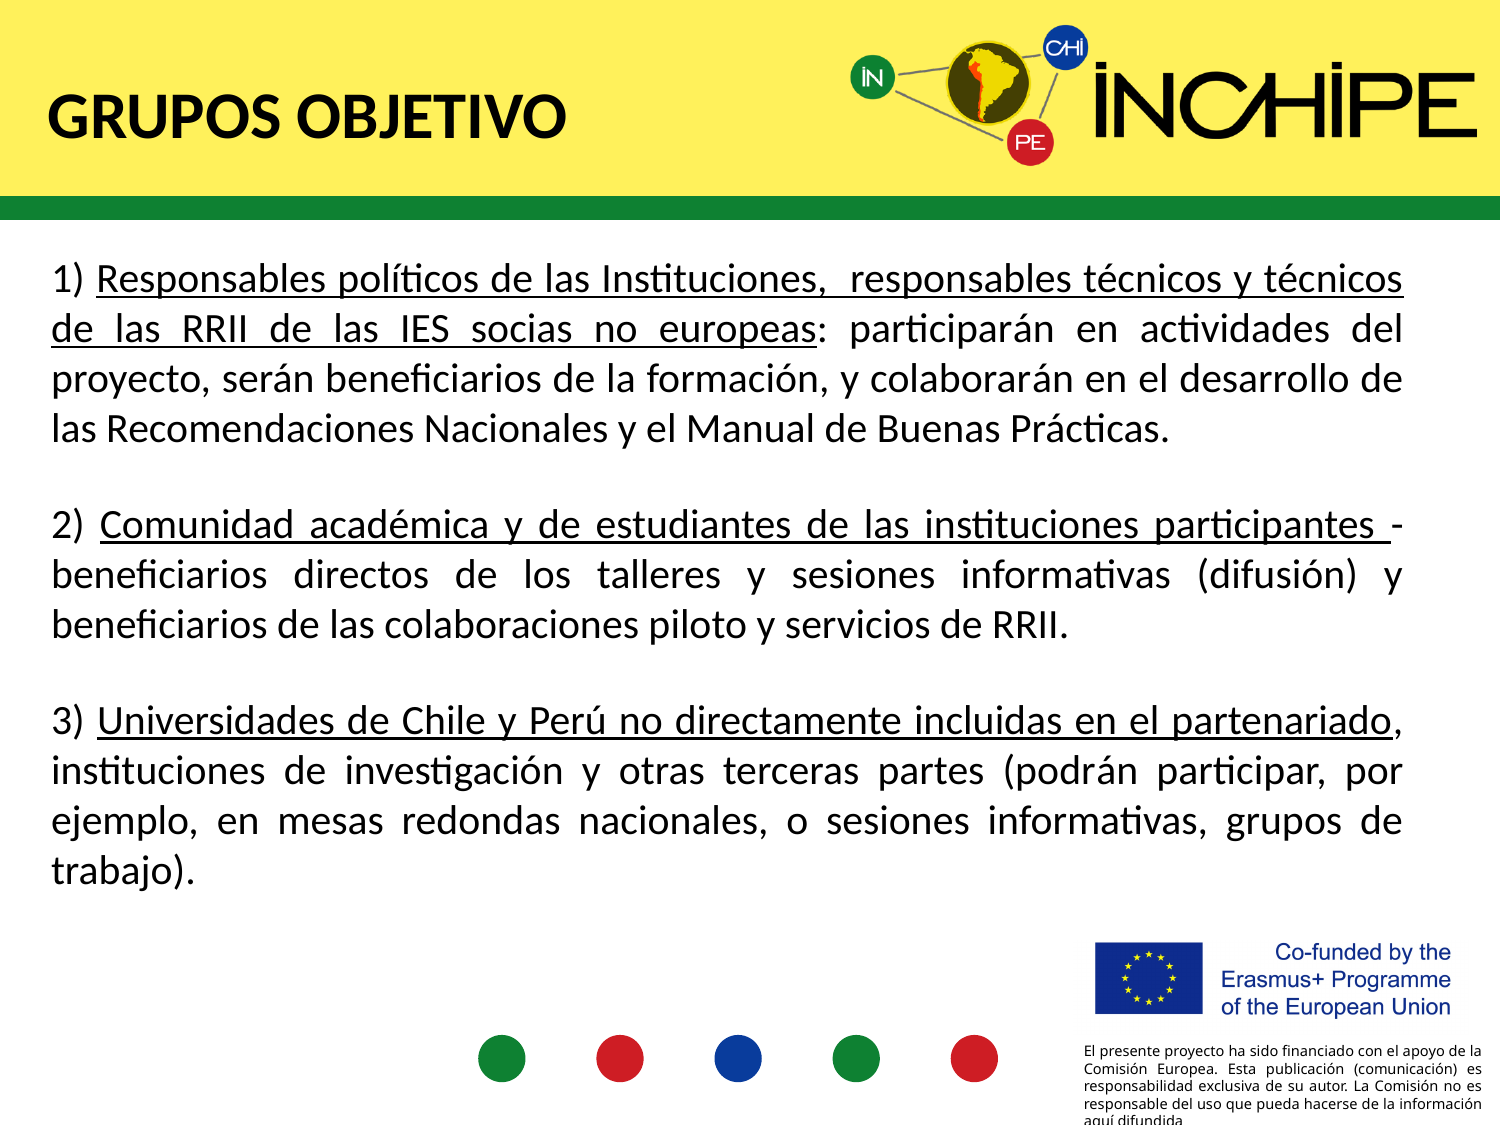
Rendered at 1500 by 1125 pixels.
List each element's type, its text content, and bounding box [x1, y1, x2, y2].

picture [1073, 940, 1469, 1035]
picture [869, 19, 1483, 171]
list 1) Responsables políticos de las Instituciones, responsables técnicos y técnicos de las RRII de las IES socias no europeas: participarán en actividades del proyecto, serán beneficiarios de la formación, y colaborarán en el desarrollo de las Recomendaciones Nacionales y el Manual de Buenas Prácticas. 2) Comunidad académica y de estudiantes de las instituciones participantes - beneficiarios directos de los talleres y sesiones informativas (difusión) y beneficiarios de las colaboraciones piloto y servicios de RRII. 3) Universidades de Chile y Perú no directamente incluidas en el partenariado, instituciones de investigación y otras terceras partes (podrán participar, por ejemplo, en mesas redondas nacionales, o sesiones informativas, grupos de trabajo). [36, 243, 1419, 965]
title GRUPOS OBJETIVO [32, 3, 869, 220]
